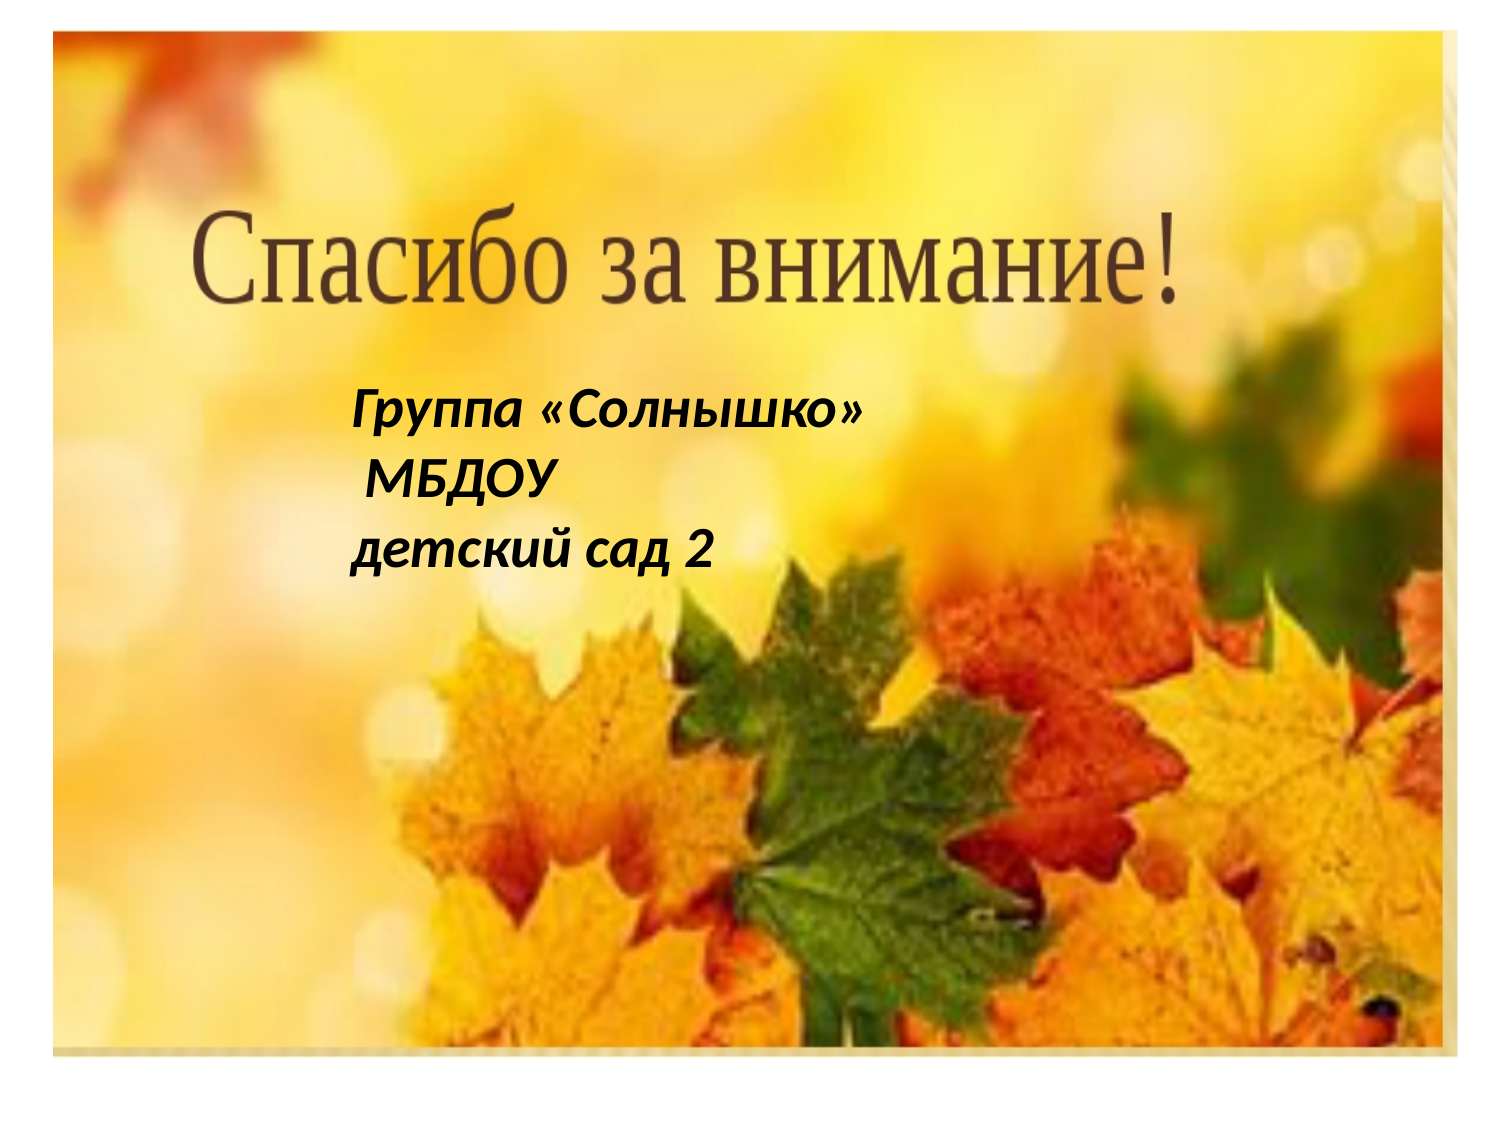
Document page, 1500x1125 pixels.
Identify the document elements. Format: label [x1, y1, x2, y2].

list [52, 30, 1459, 1059]
